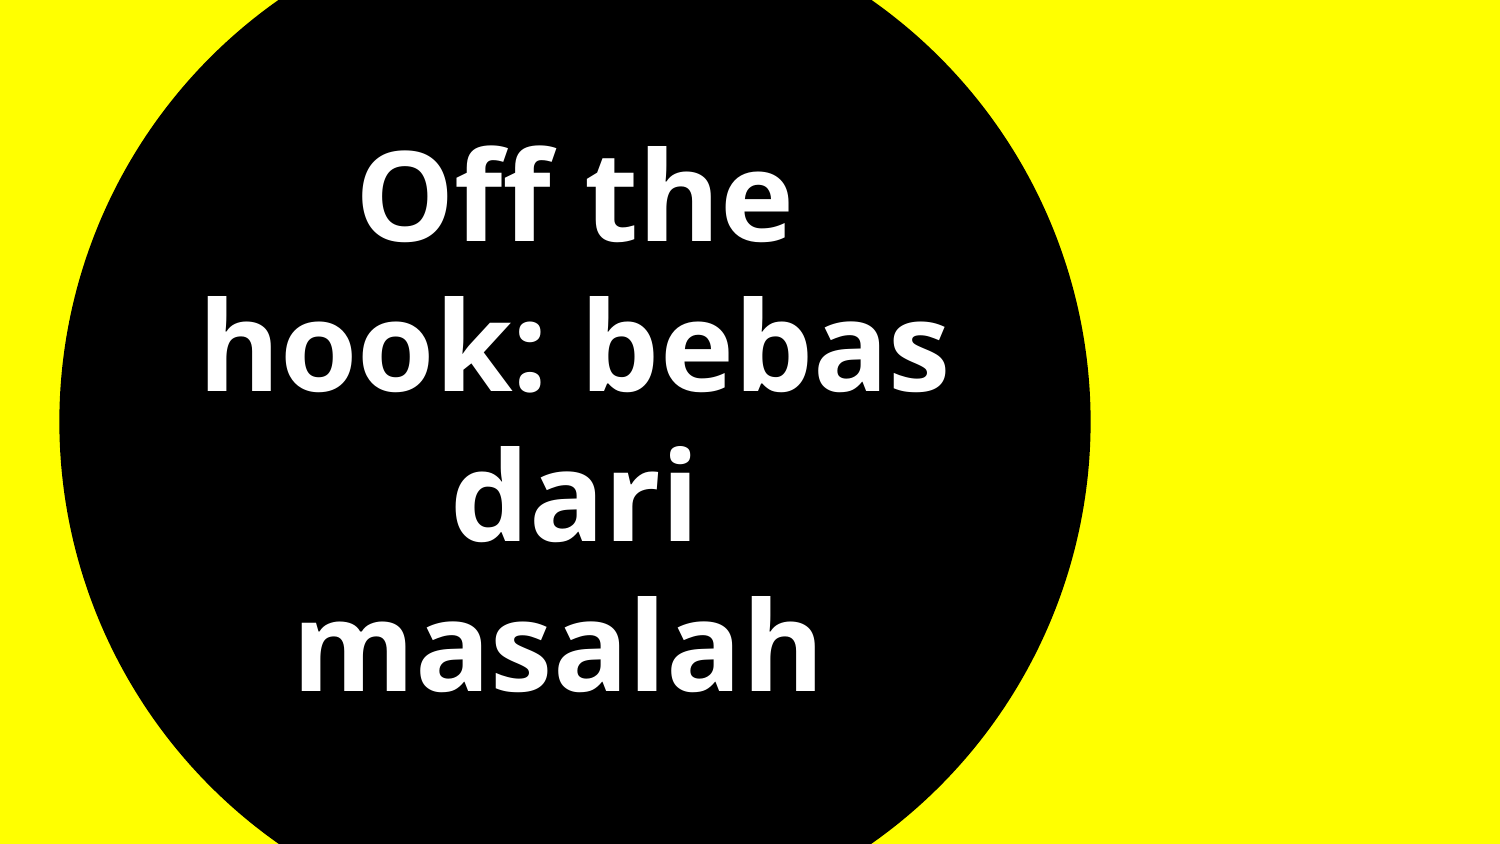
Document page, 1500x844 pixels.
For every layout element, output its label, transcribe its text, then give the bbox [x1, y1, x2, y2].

title Off the hook: bebas dari masalah [169, 122, 981, 711]
